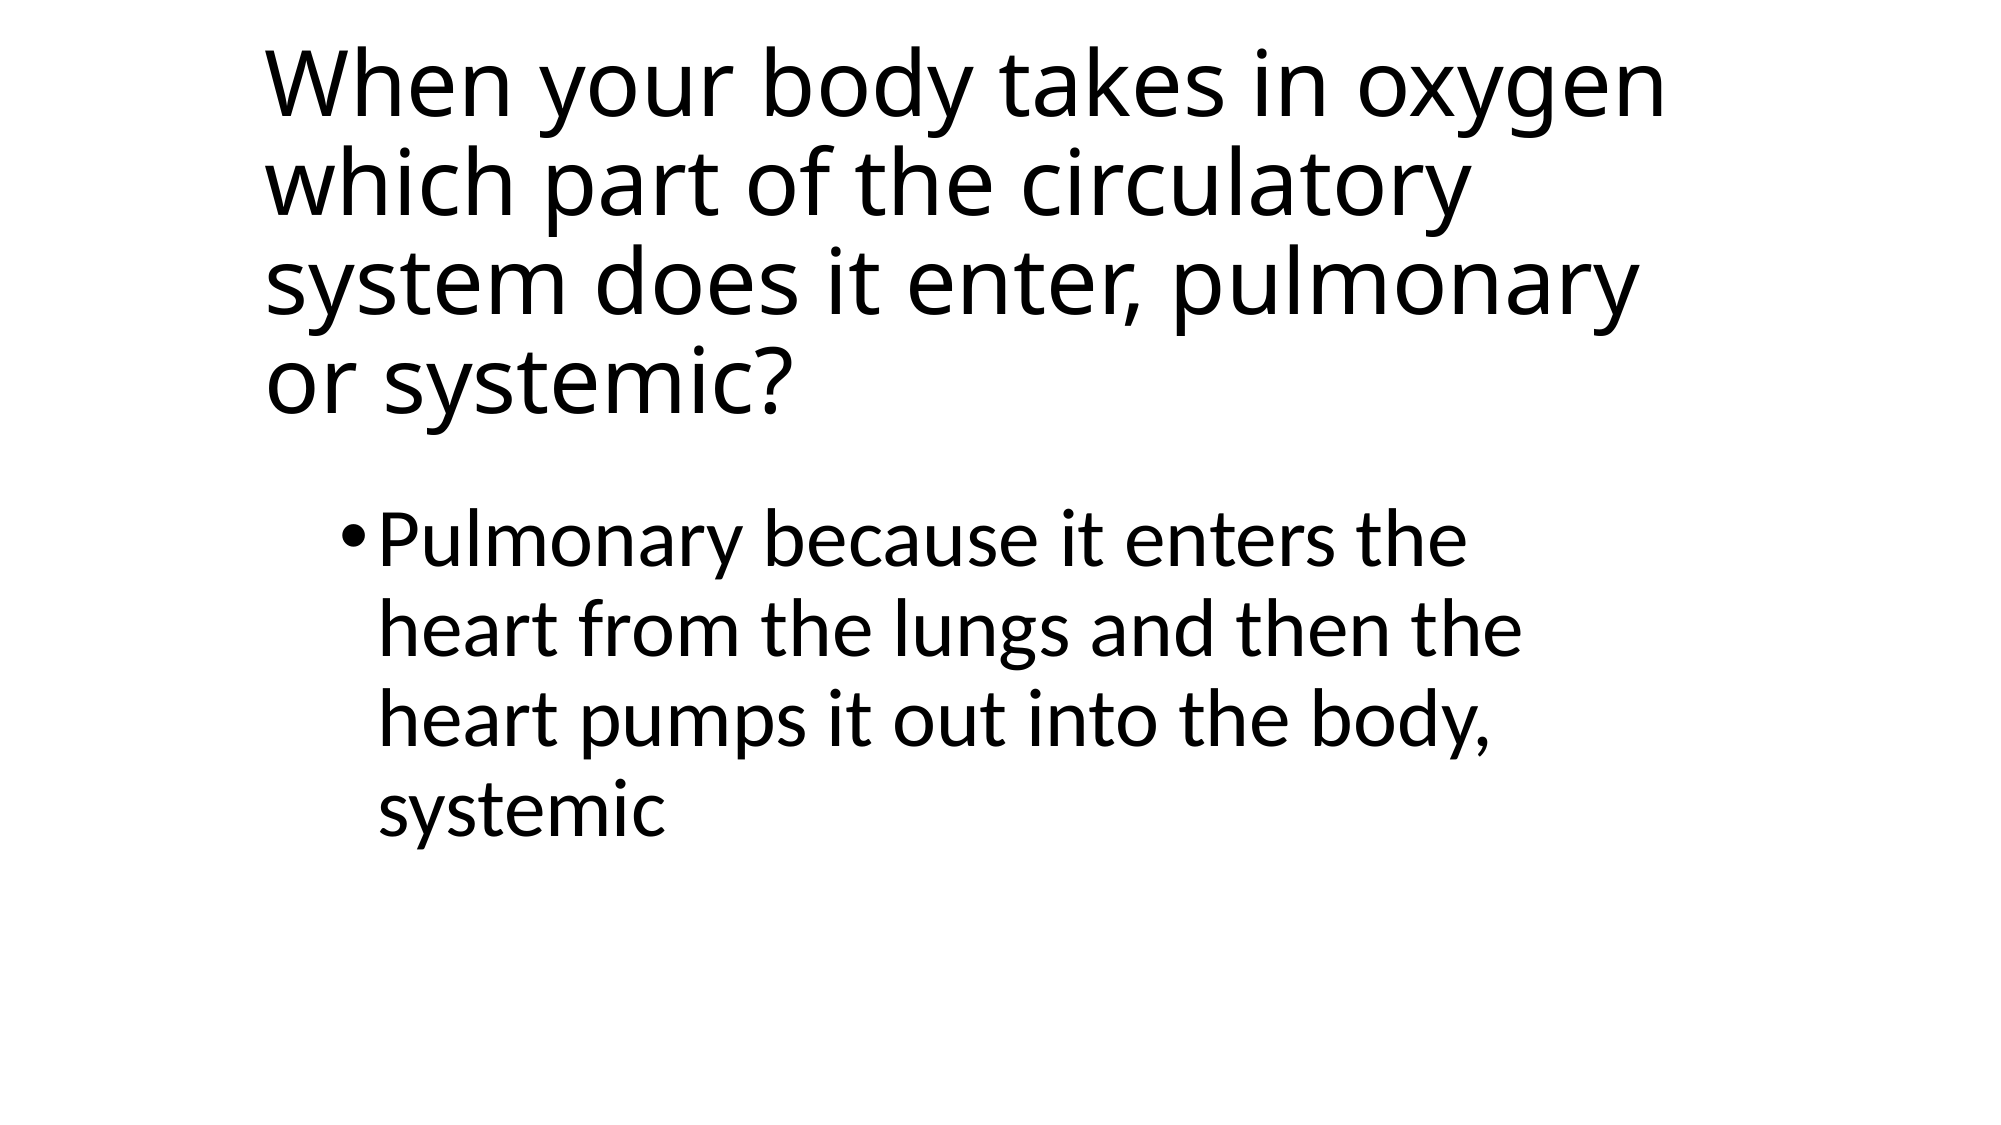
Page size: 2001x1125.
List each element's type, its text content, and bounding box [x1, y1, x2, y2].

list Pulmonary because it enters the heart from the lungs and then the heart pumps it out into the body, systemic [324, 487, 1675, 1005]
title When your body takes in oxygen which part of the circulatory system does it enter, pulmonary or systemic? [249, 45, 1750, 425]
